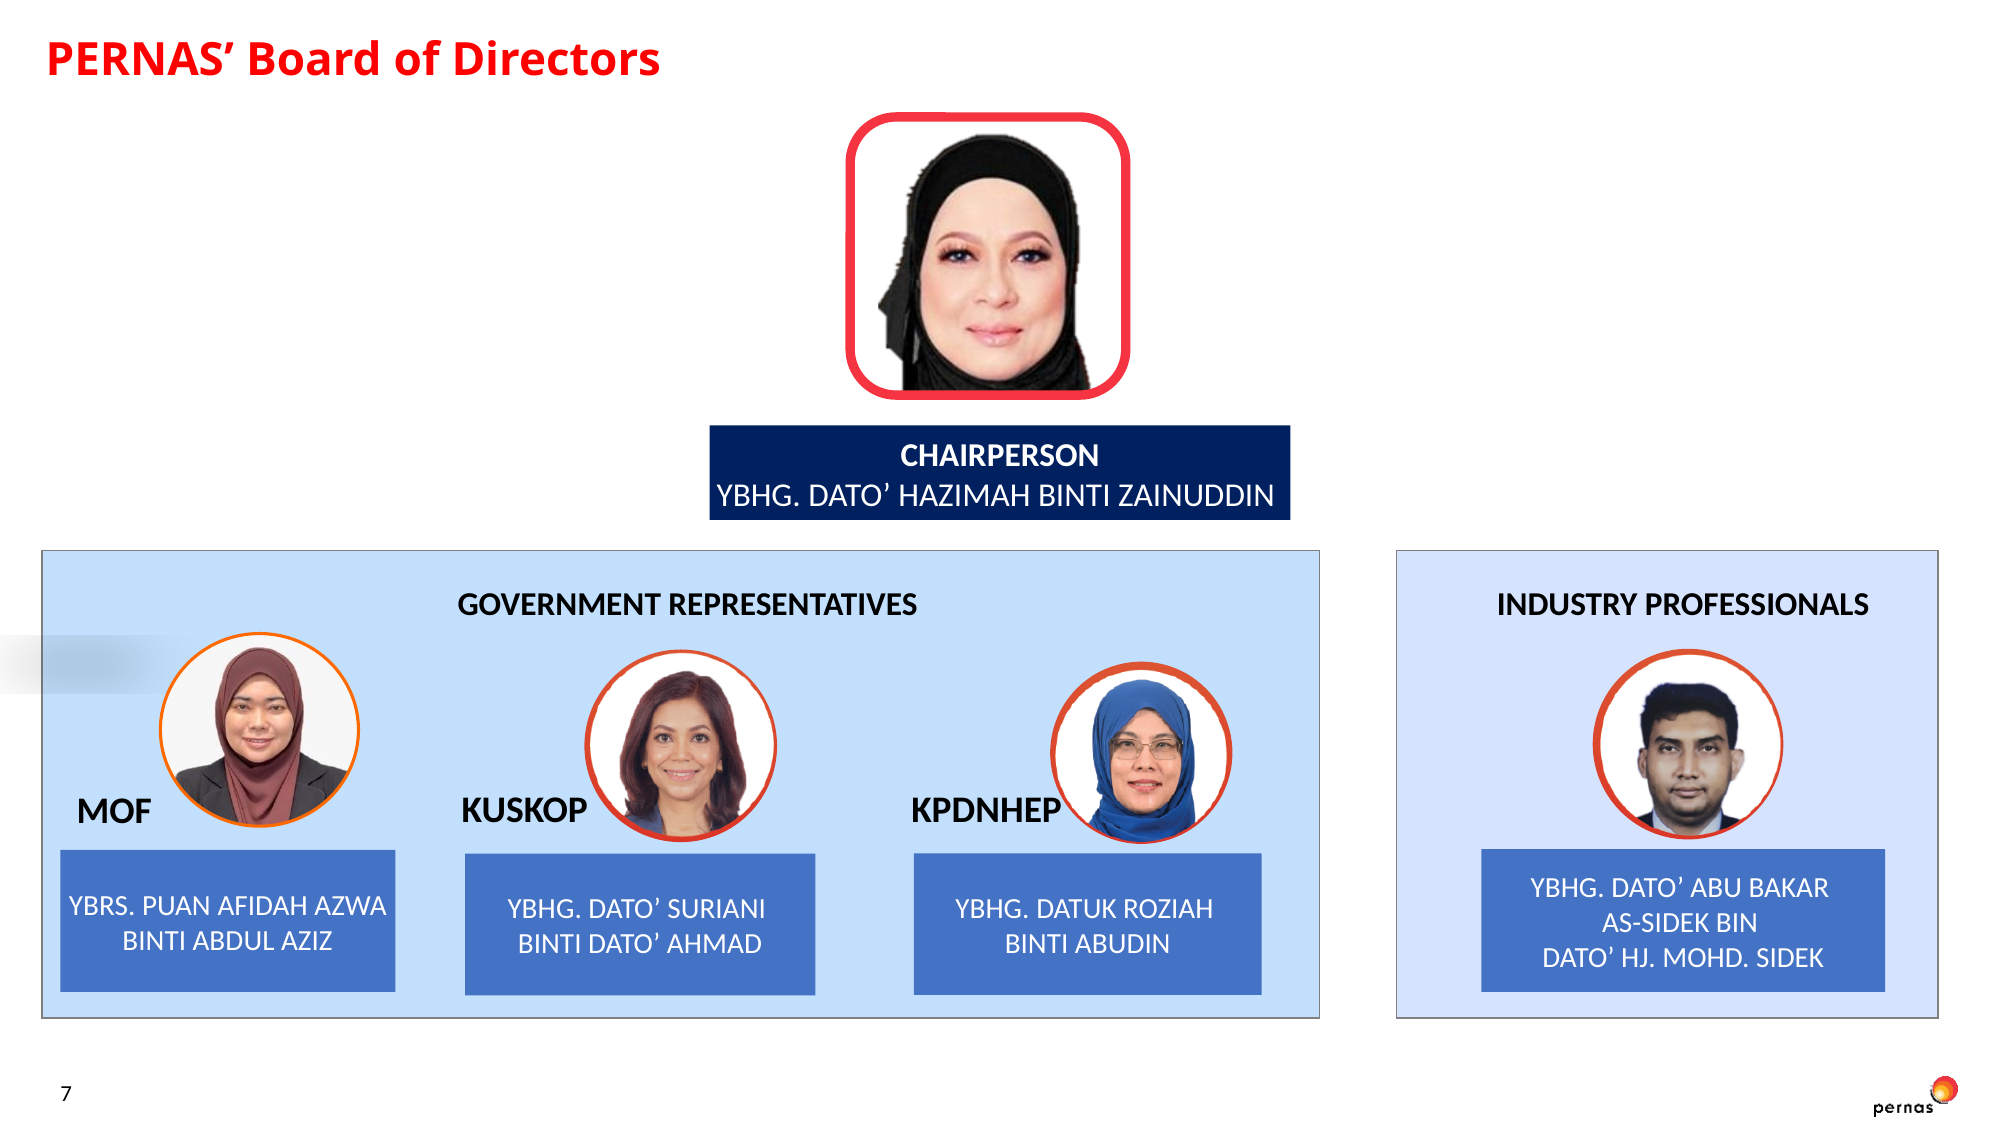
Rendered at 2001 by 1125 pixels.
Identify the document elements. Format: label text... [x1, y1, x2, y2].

text_box YBHG. DATUK ROZIAH BINTI ABUDIN [913, 853, 1262, 995]
text_box INDUSTRY PROFESSIONALS [1459, 574, 1907, 630]
picture [160, 633, 359, 827]
picture [877, 116, 1108, 396]
picture [1874, 1076, 1958, 1117]
text_box [41, 550, 1320, 1018]
text_box YBHG. DATO’ ABU BAKAR AS-SIDEK BIN DATO’ HJ. MOHD. SIDEK [1481, 849, 1886, 992]
text_box YBRS. PUAN AFIDAH AZWA BINTI ABDUL AZIZ [60, 849, 396, 992]
picture [1592, 648, 1784, 840]
picture [1050, 661, 1233, 844]
text_box KPDNHEP [896, 777, 1050, 838]
text_box CHAIRPERSON YBHG. DATO’ HAZIMAH BINTI ZAINUDDIN [709, 425, 1291, 520]
text_box YBHG. DATO’ SURIANI BINTI DATO’ AHMAD [465, 853, 816, 996]
text_box [1108, 125, 1127, 387]
picture [584, 649, 778, 843]
text_box KUSKOP [446, 777, 584, 838]
text_box [849, 120, 877, 393]
title PERNAS’ Board of Directors [42, 26, 1958, 85]
text_box [1396, 550, 1939, 1018]
text_box GOVERNMENT REPRESENTATIVES [442, 574, 946, 630]
text_box MOF [61, 778, 178, 839]
slide_number 7 [57, 1075, 167, 1109]
